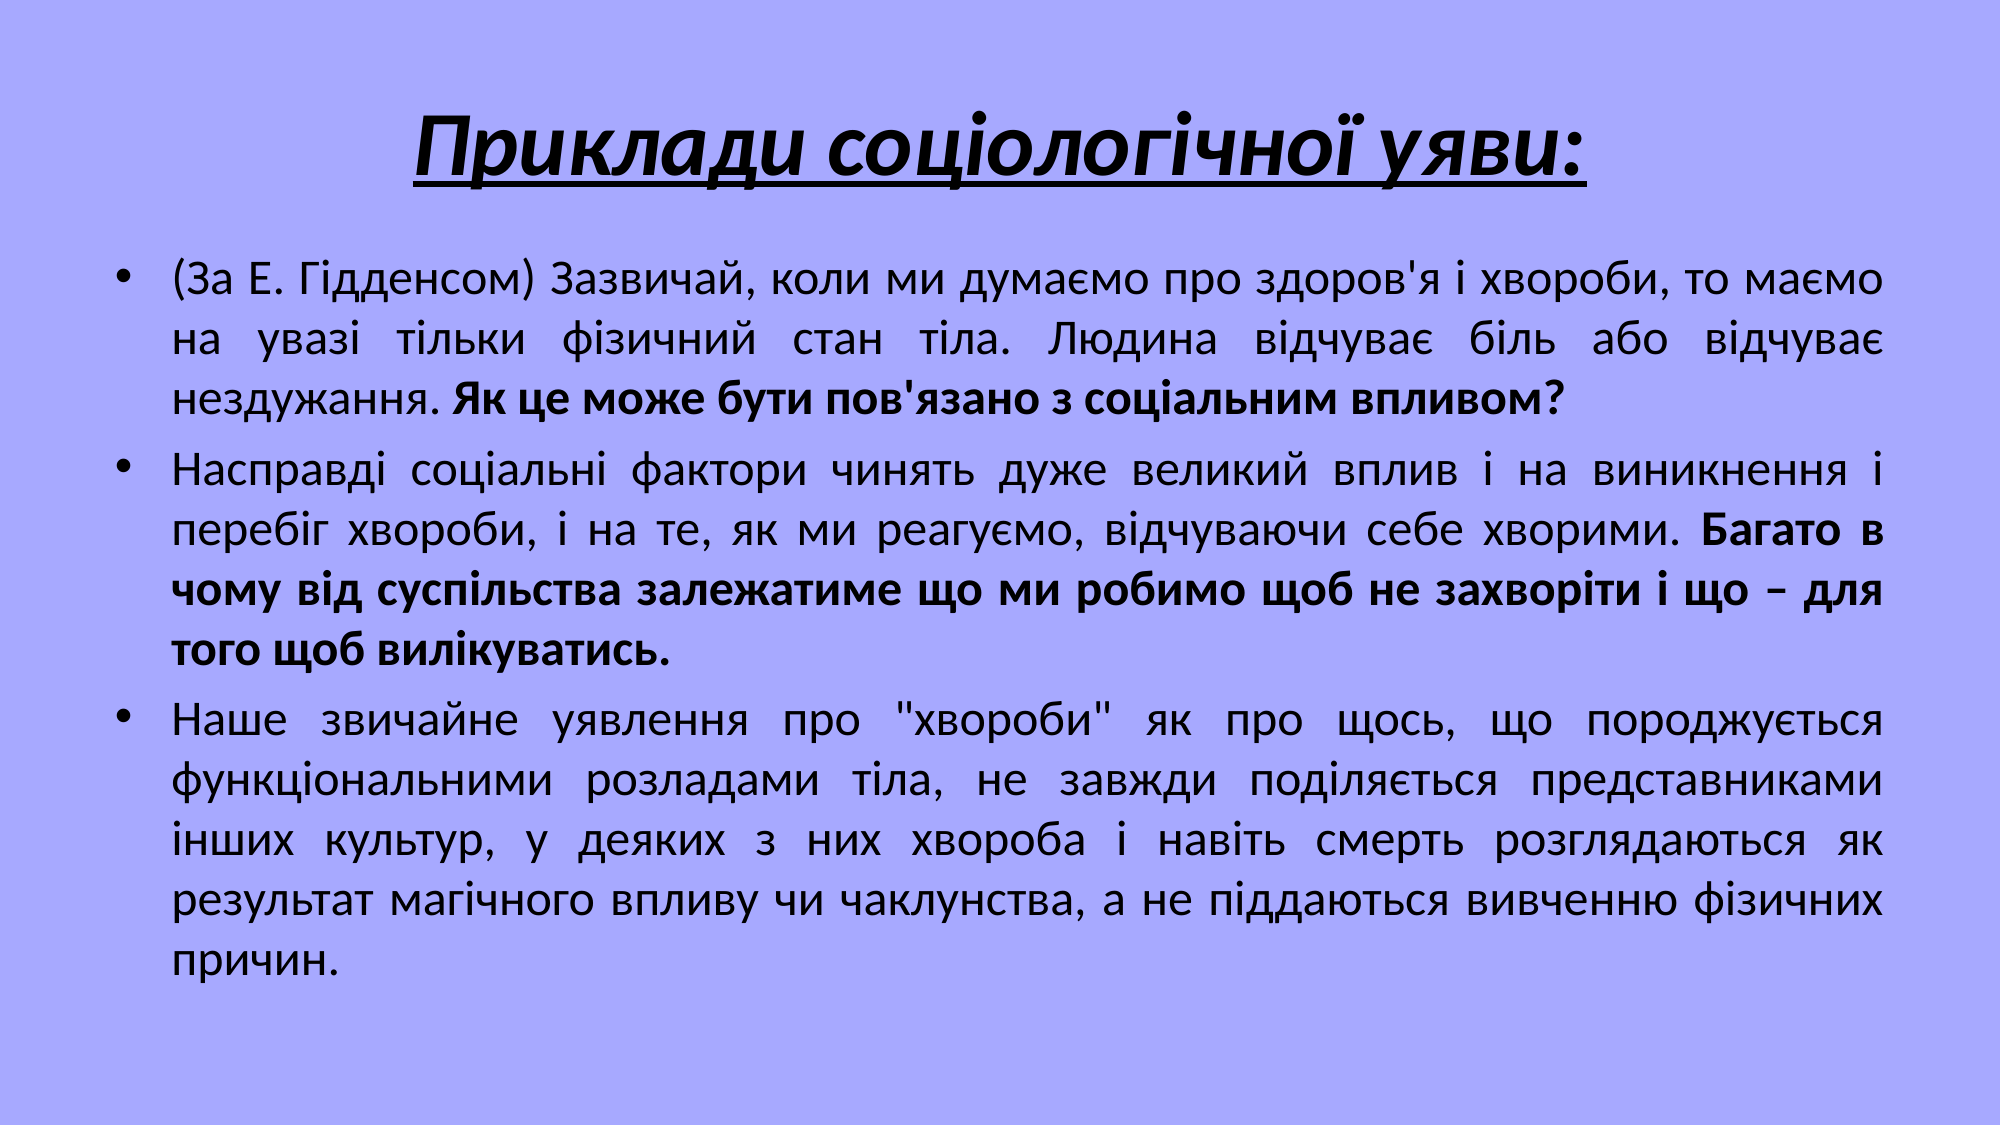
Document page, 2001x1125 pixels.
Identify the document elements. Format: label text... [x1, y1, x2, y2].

title Приклади соціологічної уяви: [99, 45, 1900, 233]
list (За Е. Гідденсом) Зазвичай, коли ми думаємо про здоров'я і хвороби, то маємо на увазі тільки фізичний стан тіла. Людина відчуває біль або відчуває нездужання. Як це може бути пов'язано з соціальним впливом? Насправді соціальні фактори чинять дуже великий вплив і на виникнення і перебіг хвороби, і на те, як ми реагуємо, відчуваючи себе хворими. Багато в чому від суспільства залежатиме що ми робимо щоб не захворіти і що – для того щоб вилікуватись. Наше звичайне уявлення про "хвороби" як про щось, що породжується функціональними розладами тіла, не завжди поділяється представниками інших культур, у деяких з них хвороба і навіть смерть розглядаються як результат магічного впливу чи чаклунства, а не піддаються вивченню фізичних причин. [99, 237, 1900, 1088]
